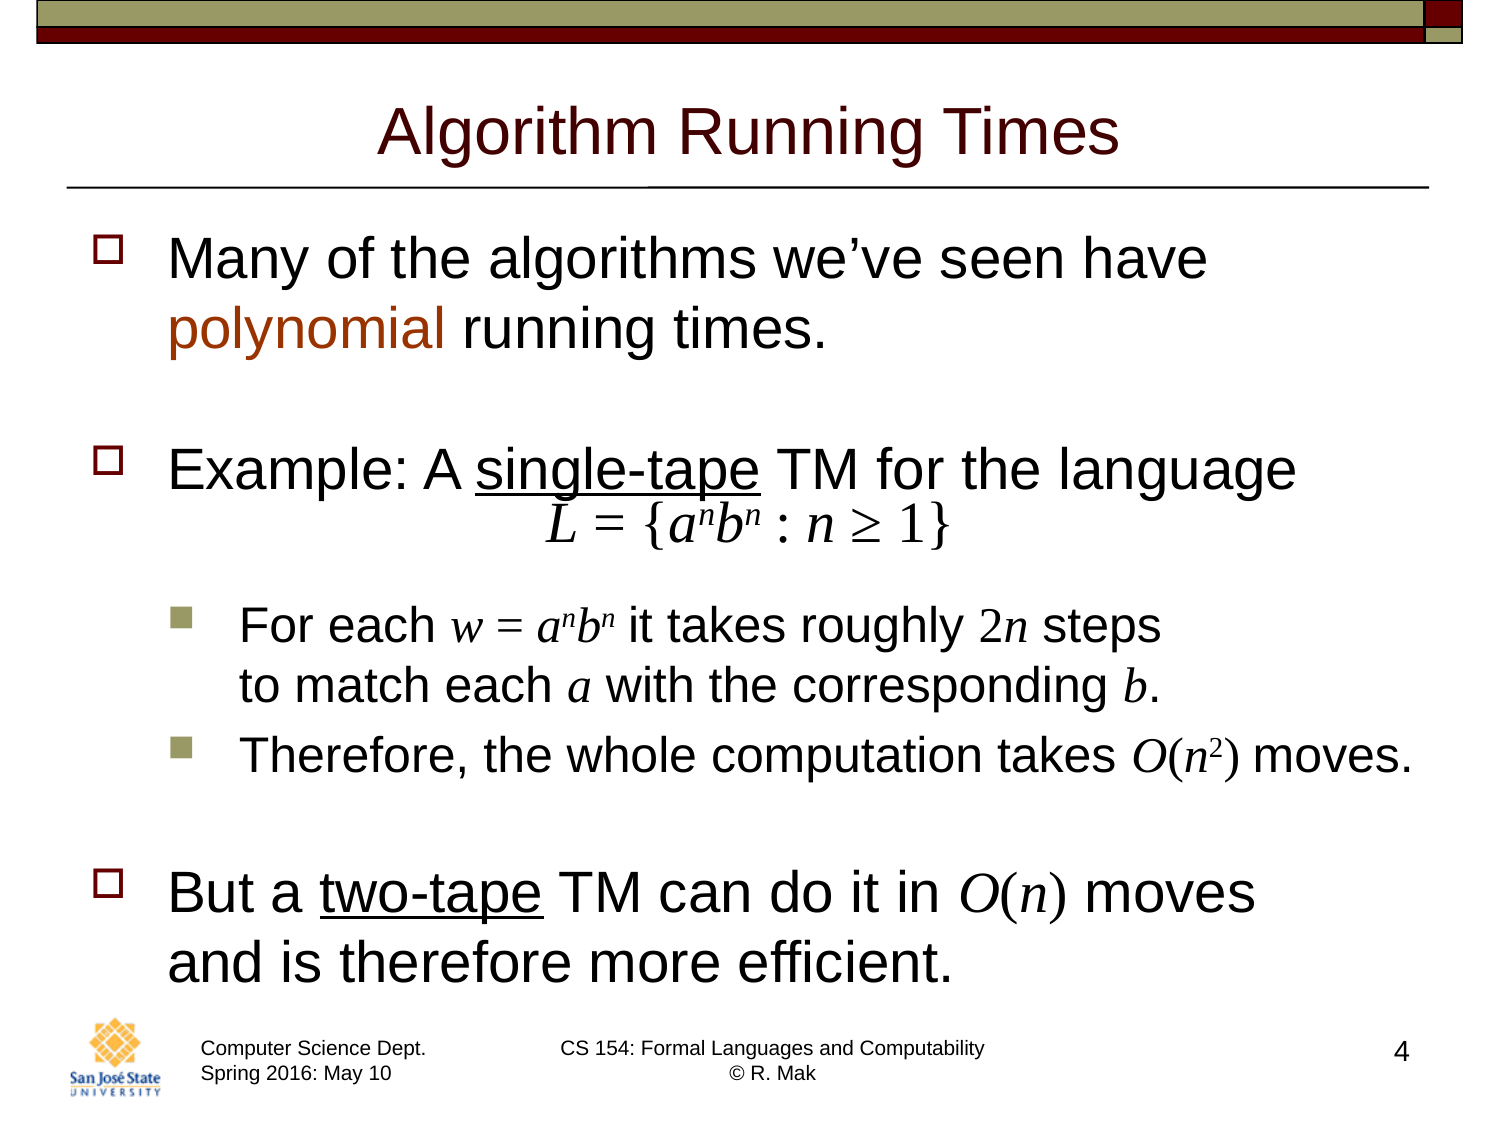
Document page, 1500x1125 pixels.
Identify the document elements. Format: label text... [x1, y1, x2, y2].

list Many of the algorithms we’ve seen have polynomial running times. Example: A single-tape TM for the language For each w = anbn it takes roughly 2n steps to match each a with the corresponding b. Therefore, the whole computation takes O(n2) moves. But a two-tape TM can do it in O(n) moves and is therefore more efficient. [75, 212, 1440, 1006]
text_box L = {anbn : n ≥ 1} [532, 476, 970, 562]
slide_number 4 [1112, 1025, 1425, 1100]
title Algorithm Running Times [75, 67, 1425, 175]
picture [60, 1012, 166, 1112]
